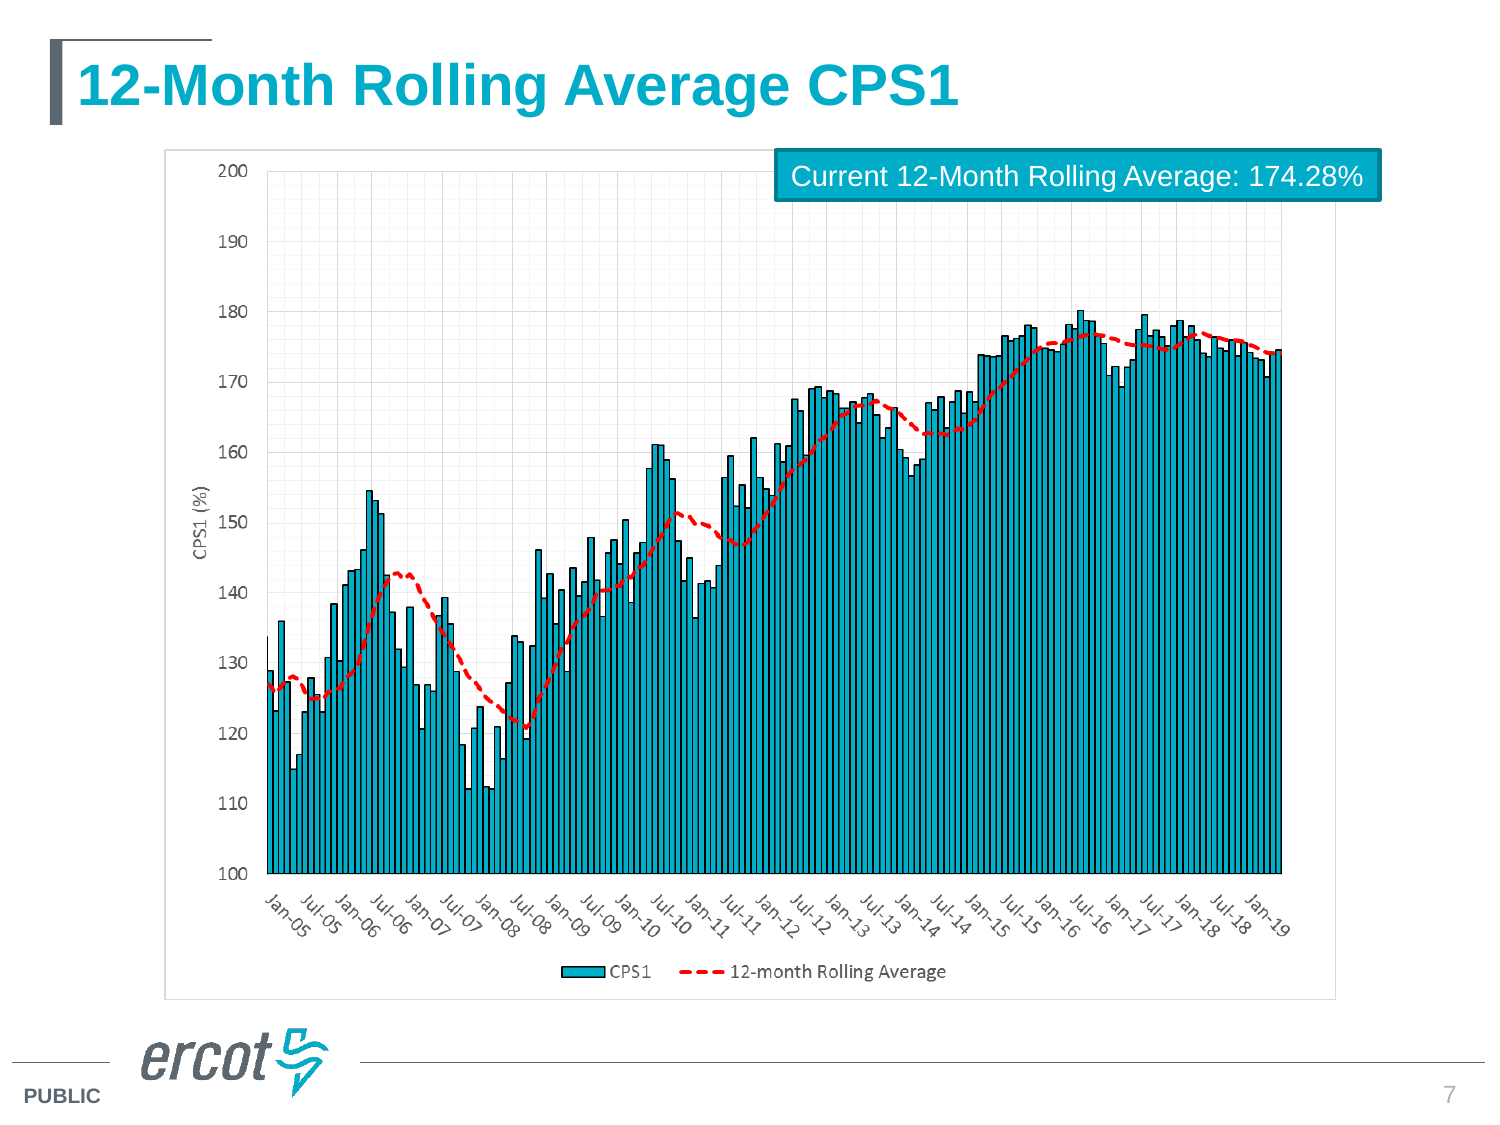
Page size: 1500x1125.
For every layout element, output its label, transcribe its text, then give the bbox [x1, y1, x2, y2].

slide_number 7 [1412, 1076, 1488, 1112]
title 12-Month Rolling Average CPS1 [62, 39, 1450, 125]
picture [137, 1024, 332, 1100]
text_box Current 12-Month Rolling Average: 174.28% [1334, 148, 1382, 202]
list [163, 149, 1337, 1001]
